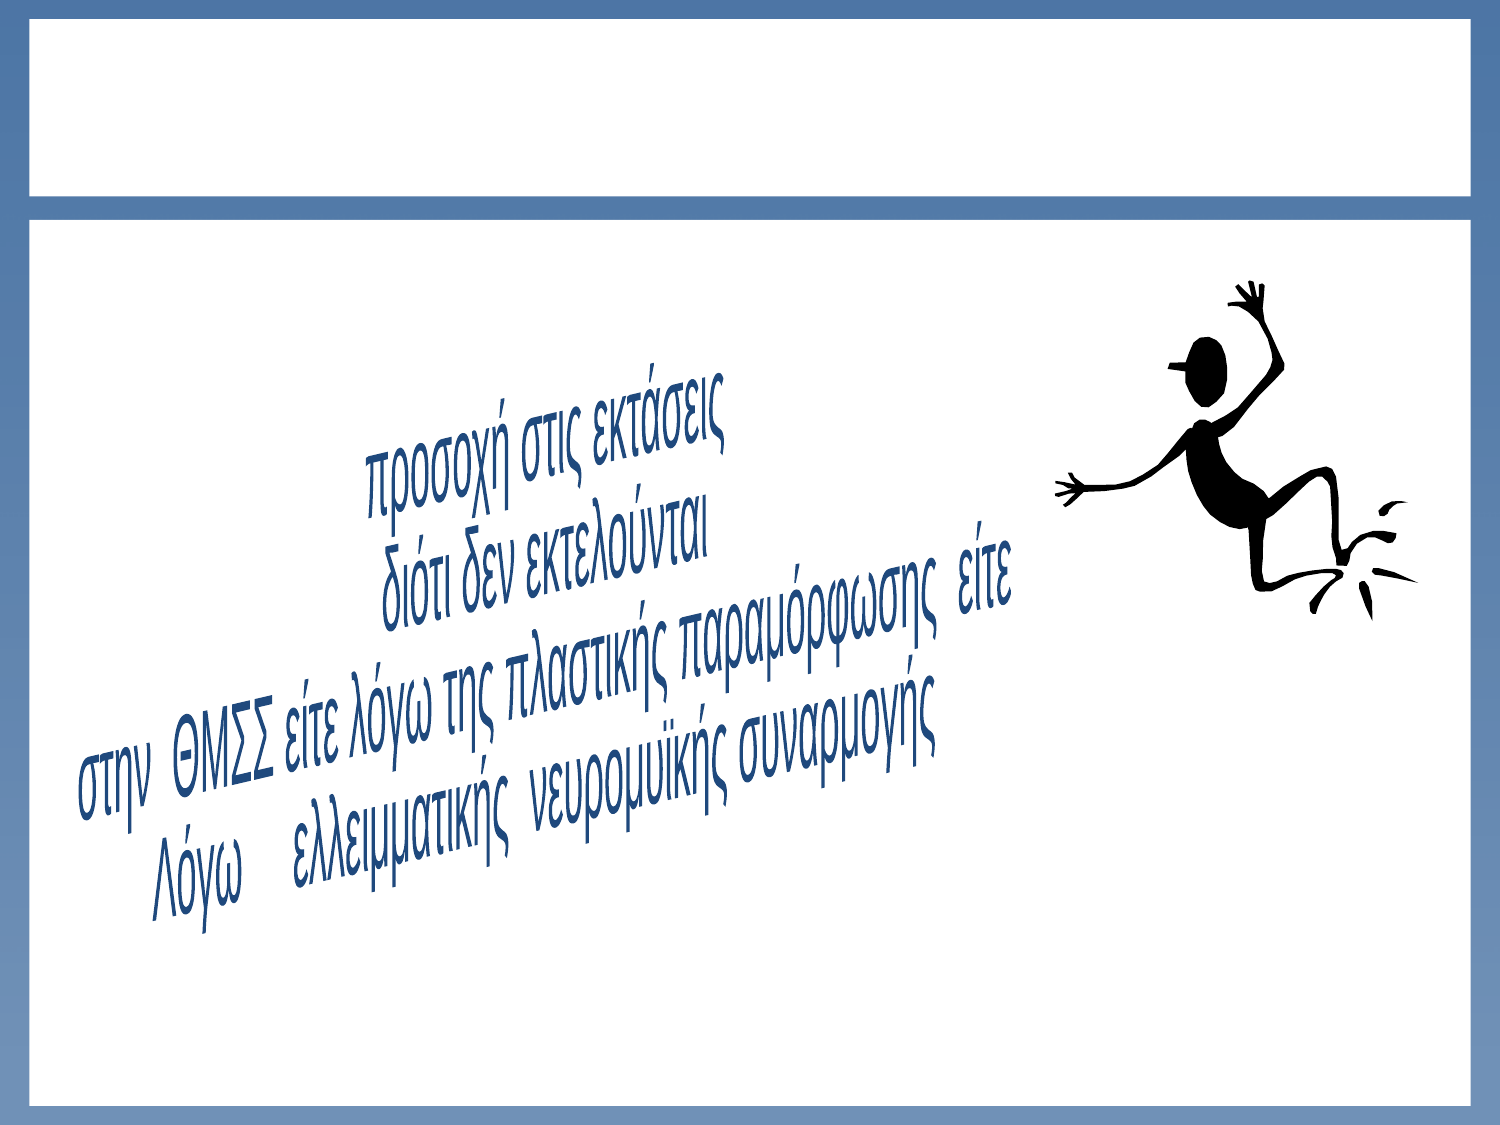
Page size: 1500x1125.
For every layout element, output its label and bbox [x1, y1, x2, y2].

list [1054, 280, 1419, 622]
